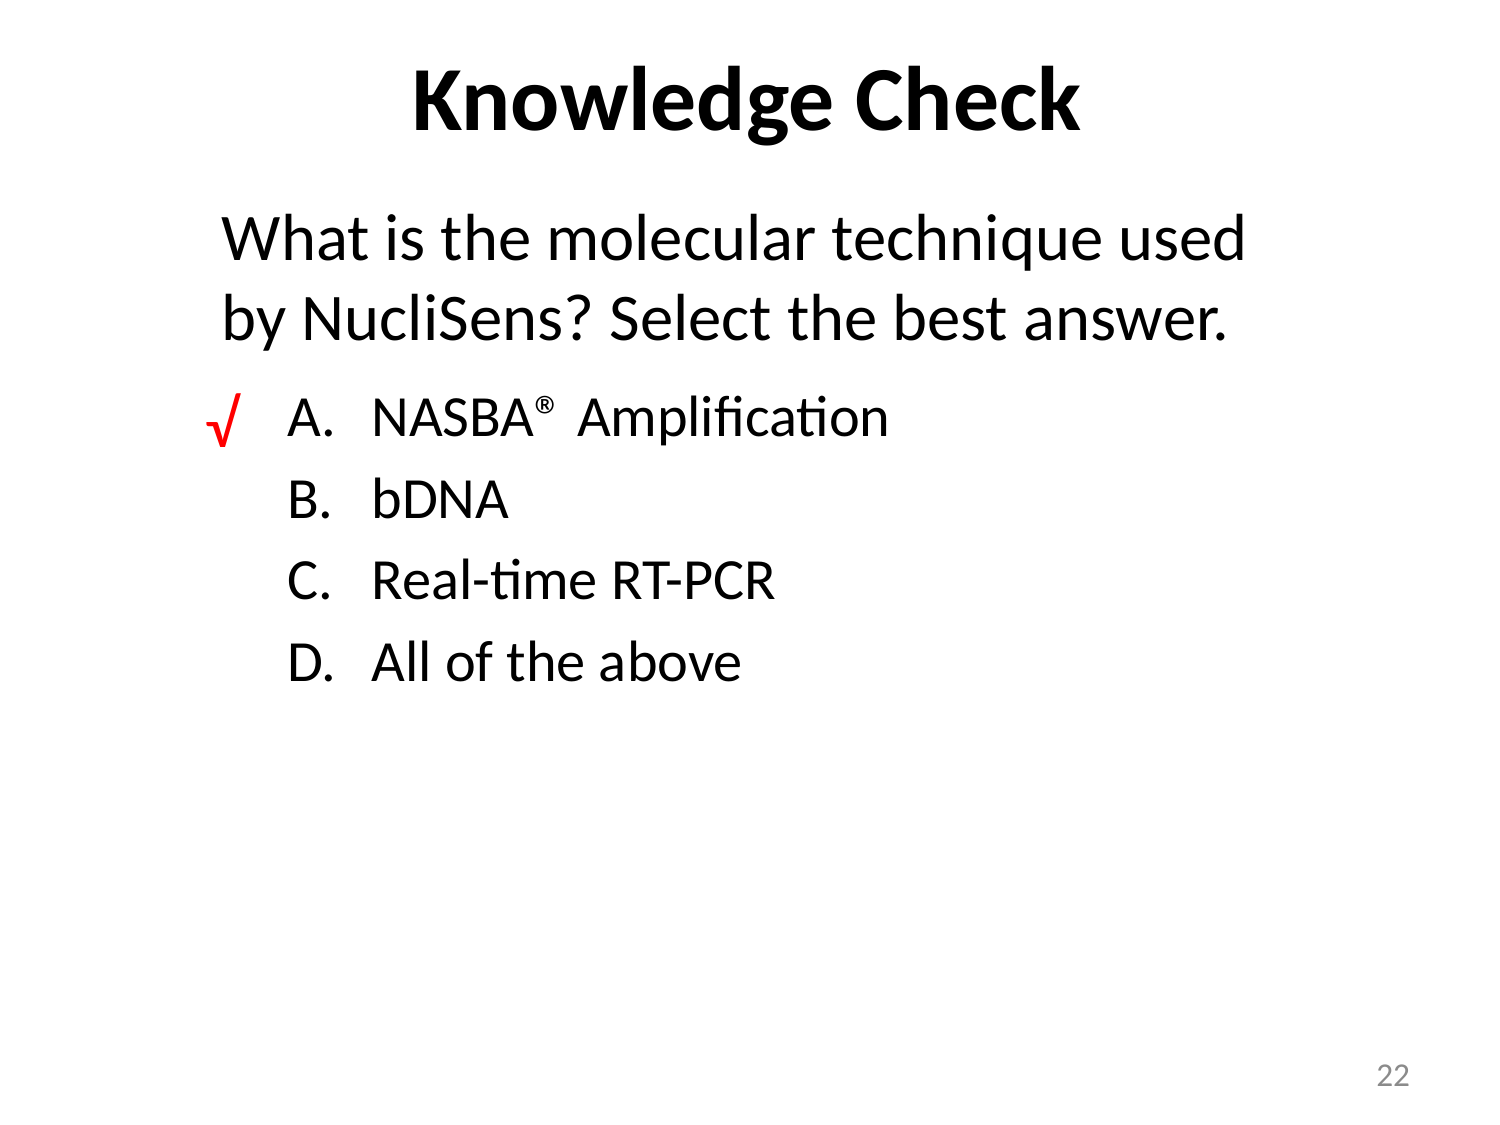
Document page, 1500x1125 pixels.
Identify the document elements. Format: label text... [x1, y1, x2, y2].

list What is the molecular technique used by NucliSens? Select the best answer. NASBA® Amplification bDNA Real-time RT-PCR All of the above [206, 186, 1309, 929]
title Knowledge Check [72, 0, 1423, 188]
text_box √ [190, 373, 254, 469]
slide_number 22 [1074, 1042, 1425, 1103]
